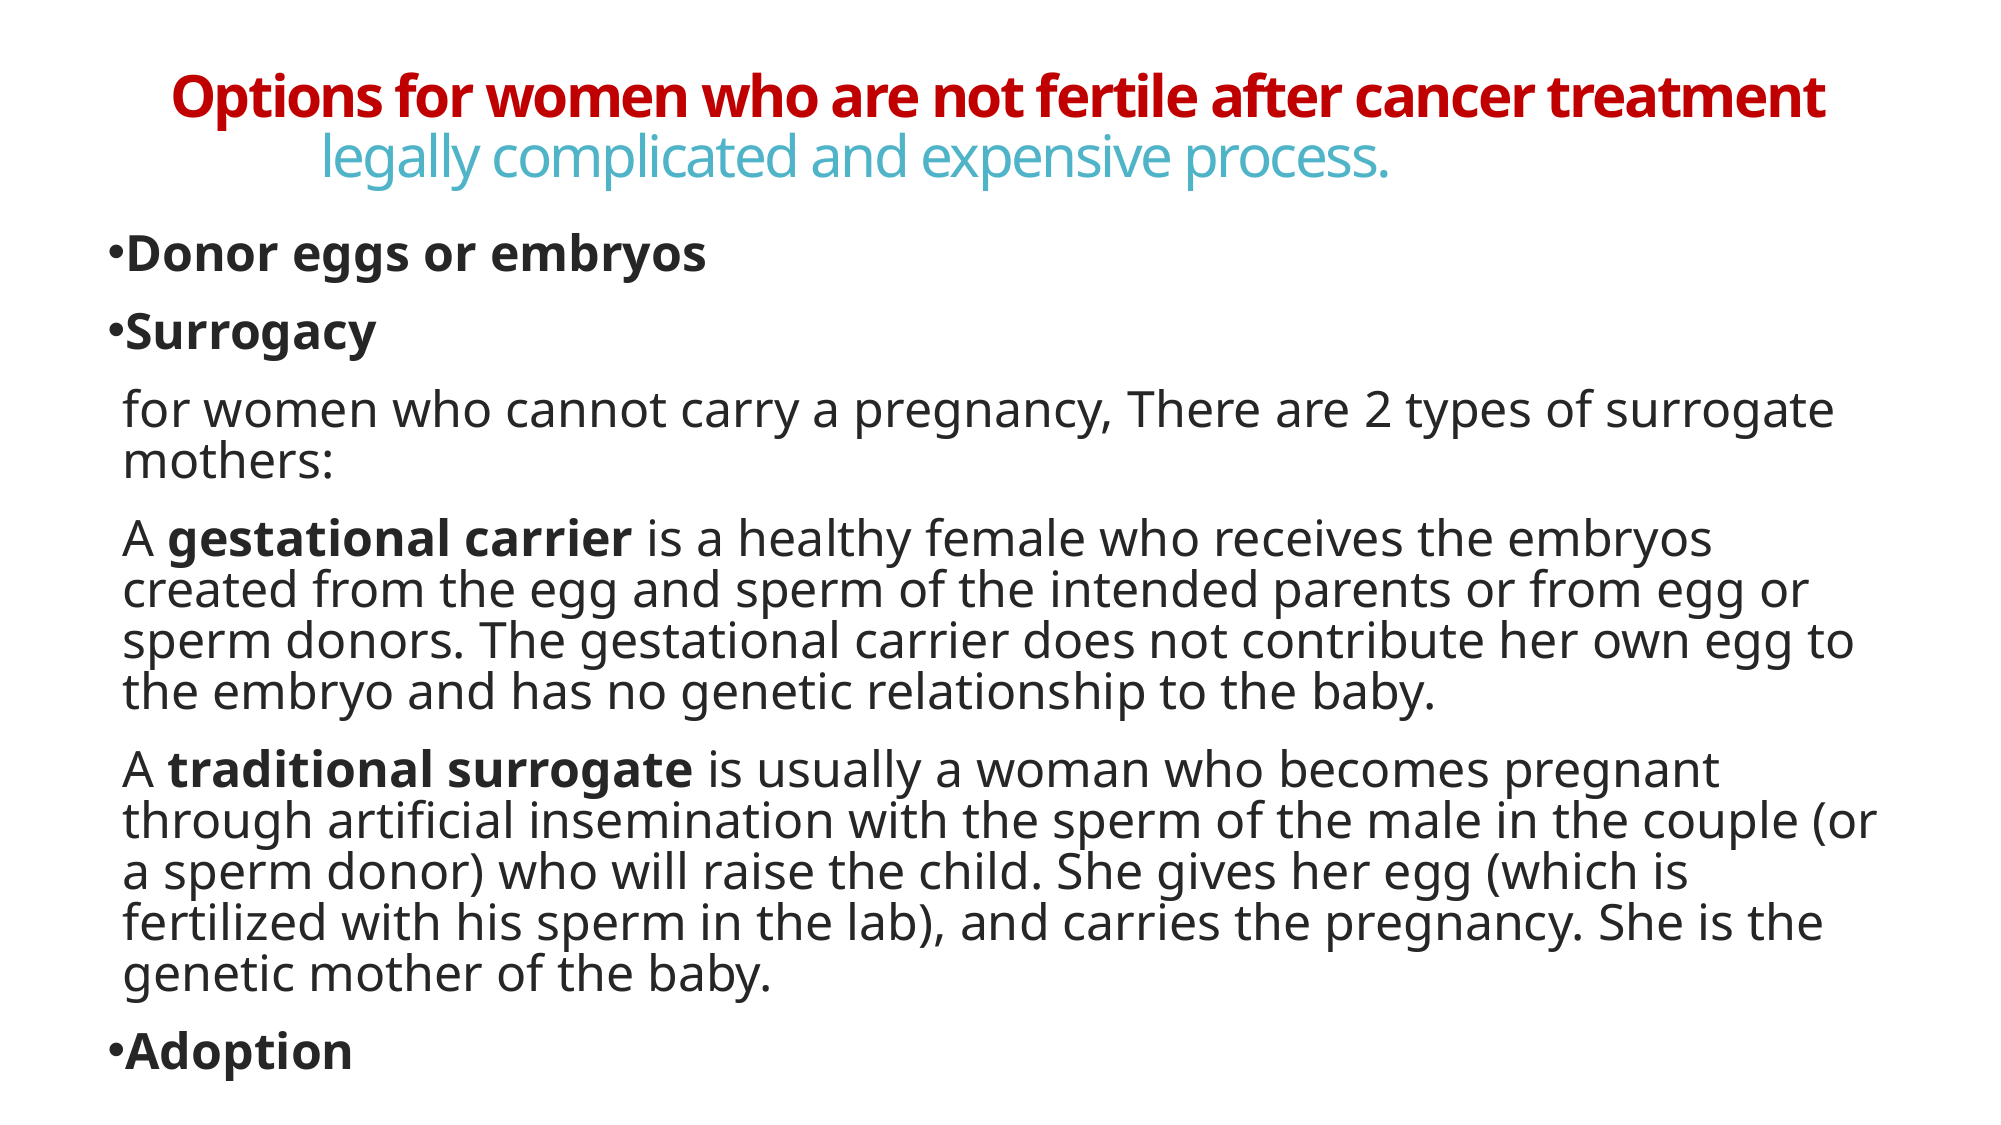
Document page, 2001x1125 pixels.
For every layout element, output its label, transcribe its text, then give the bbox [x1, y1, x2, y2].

list Donor eggs or embryos Surrogacy for women who cannot carry a pregnancy, There are 2 types of surrogate mothers: A gestational carrier is a healthy female who receives the embryos created from the egg and sperm of the intended parents or from egg or sperm donors. The gestational carrier does not contribute her own egg to the embryo and has no genetic relationship to the baby. A traditional surrogate is usually a woman who becomes pregnant through artificial insemination with the sperm of the male in the couple (or a sperm donor) who will raise the child. She gives her egg (which is fertilized with his sperm in the lab), and carries the pregnancy. She is the genetic mother of the baby. Adoption [92, 222, 1912, 1091]
title Options for women who are not fertile after cancer treatment legally complicated and expensive process. [155, 24, 1850, 222]
